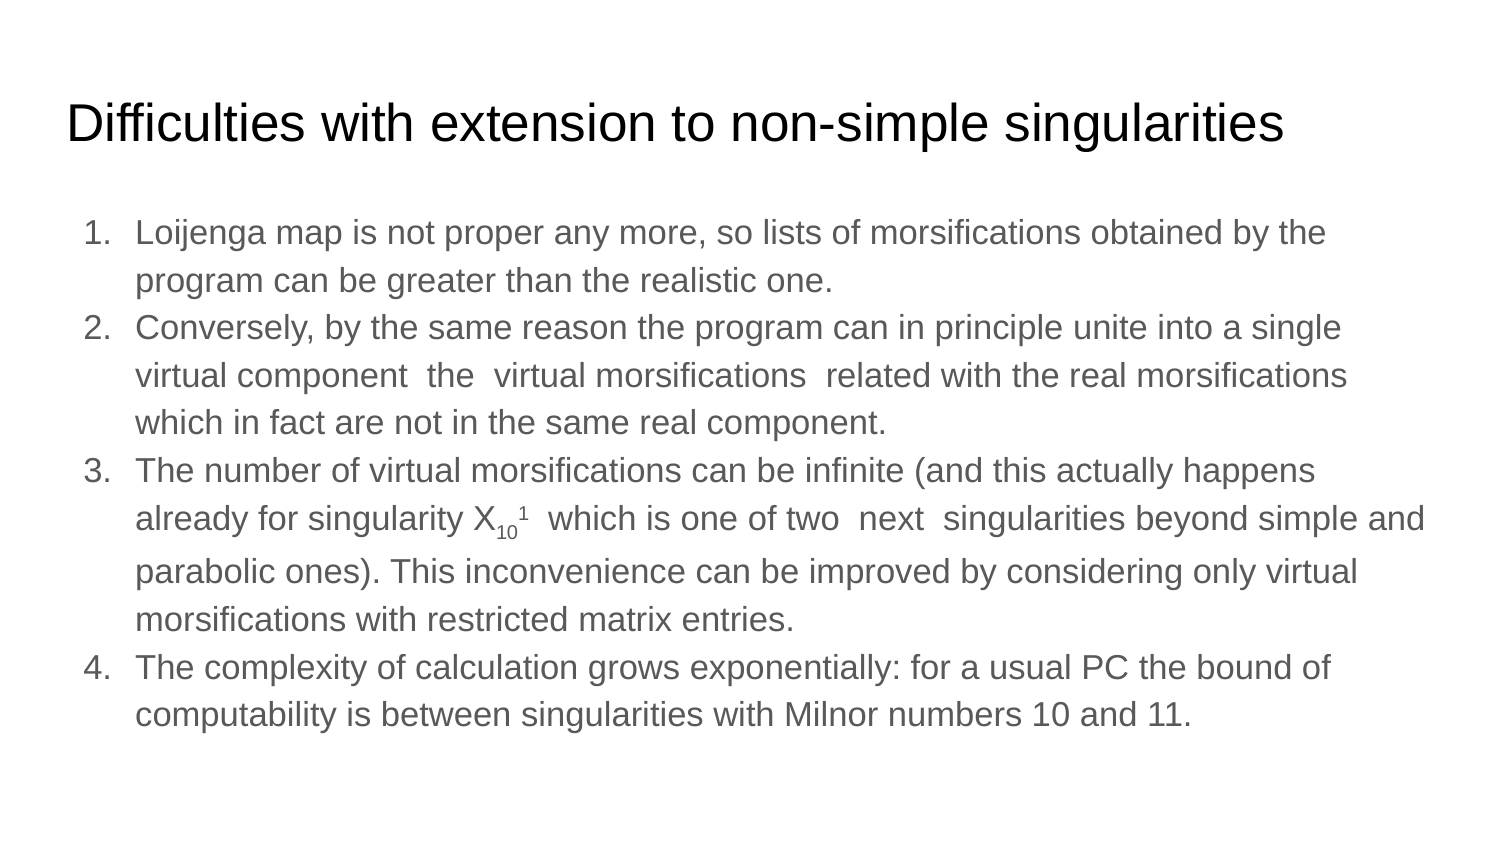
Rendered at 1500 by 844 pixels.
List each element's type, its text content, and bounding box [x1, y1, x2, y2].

list Loijenga map is not proper any more, so lists of morsifications obtained by the program can be greater than the realistic one. Conversely, by the same reason the program can in principle unite into a single virtual component the virtual morsifications related with the real morsifications which in fact are not in the same real component. The number of virtual morsifications can be infinite (and this actually happens already for singularity X101 which is one of two next singularities beyond simple and parabolic ones). This inconvenience can be improved by considering only virtual morsifications with restricted matrix entries. The complexity of calculation grows exponentially: for a usual PC the bound of computability is between singularities with Milnor numbers 10 and 11. [51, 189, 1449, 750]
title Difficulties with extension to non-simple singularities [51, 72, 1449, 167]
